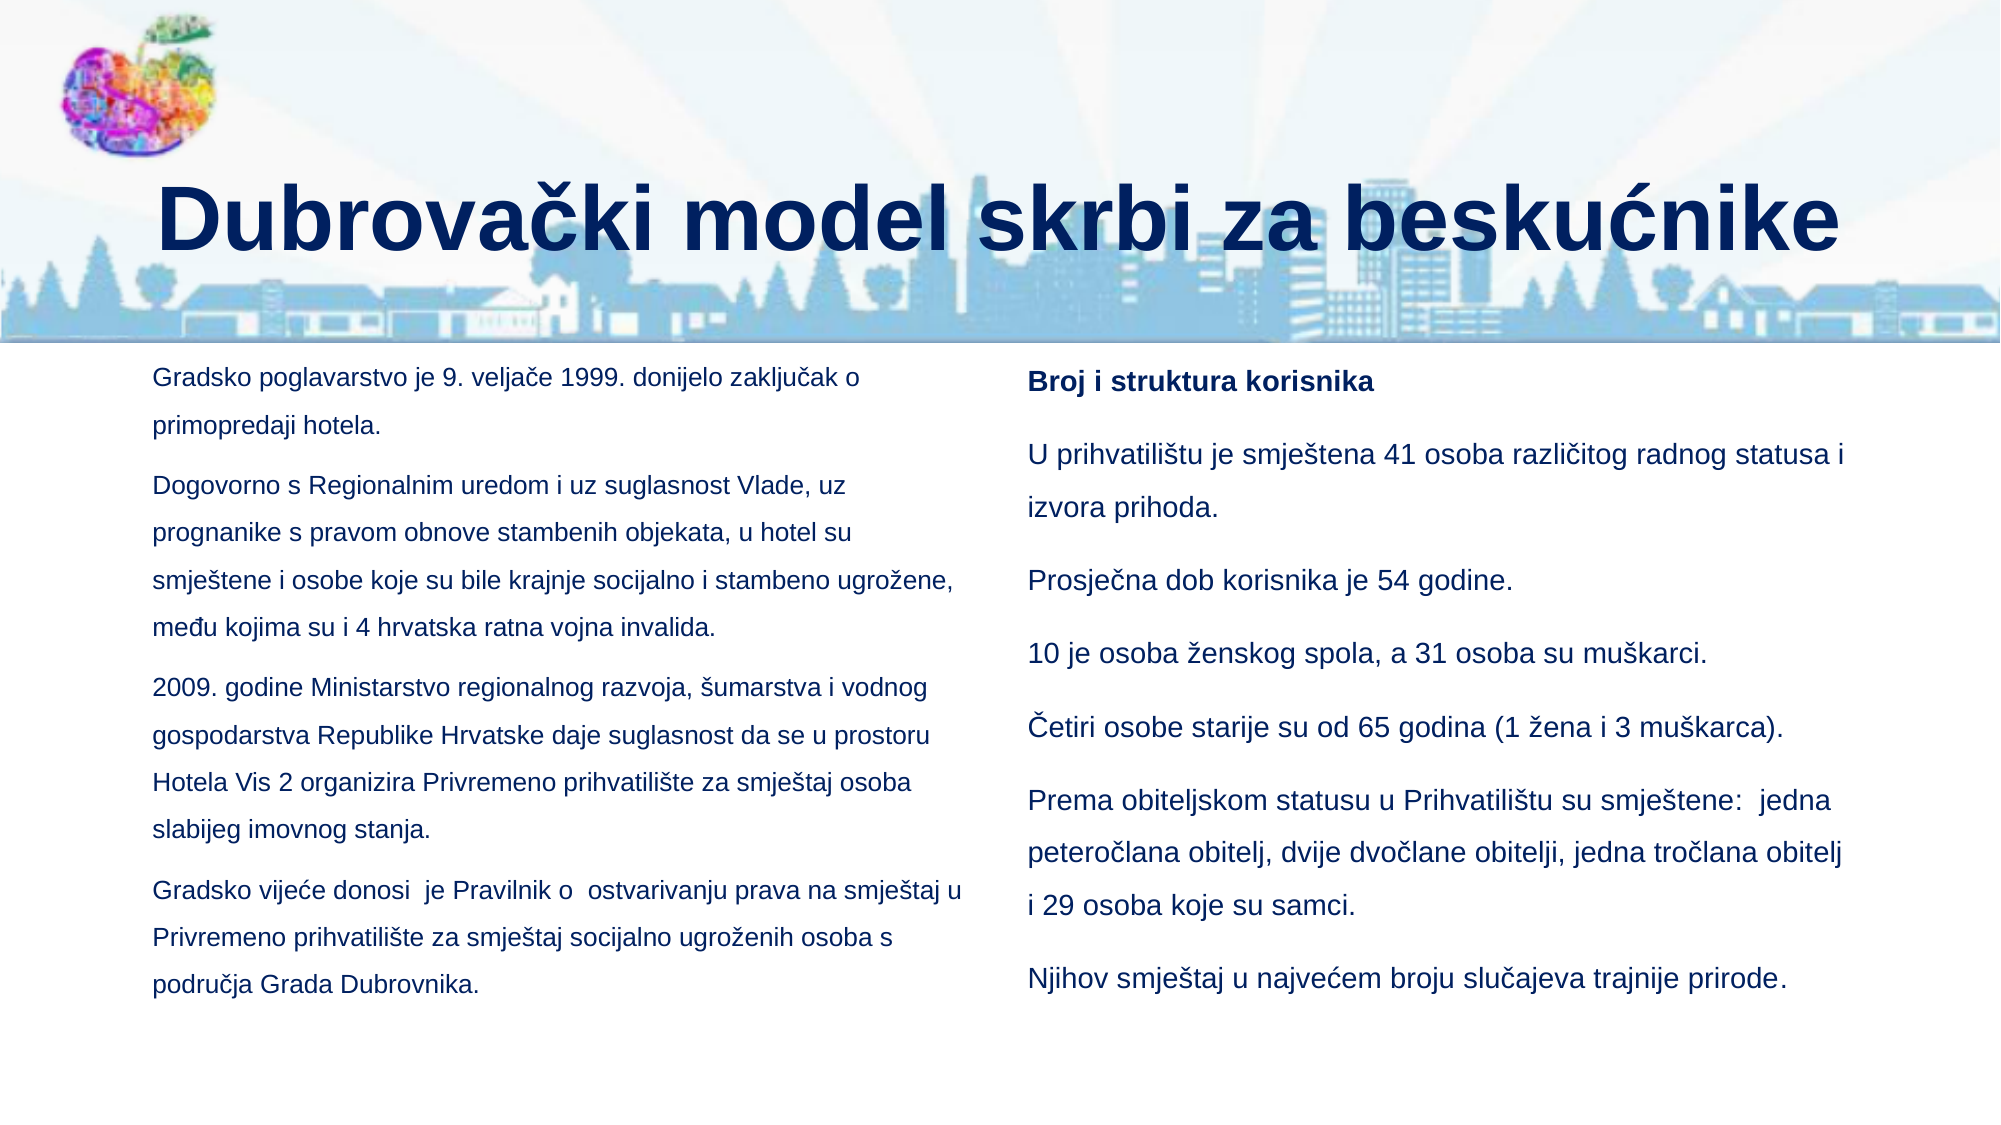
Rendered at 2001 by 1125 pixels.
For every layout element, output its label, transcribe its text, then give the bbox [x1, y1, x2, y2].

list Broj i struktura korisnika U prihvatilištu je smještena 41 osoba različitog radnog statusa i izvora prihoda. Prosječna dob korisnika je 54 godine. 10 je osoba ženskog spola, a 31 osoba su muškarci. Četiri osobe starije su od 65 godina (1 žena i 3 muškarca). Prema obiteljskom statusu u Prihvatilištu su smještene: jedna peteročlana obitelj, dvije dvočlane obitelji, jedna tročlana obitelj i 29 osoba koje su samci. Njihov smještaj u najvećem broju slučajeva trajnije prirode. [1012, 343, 1863, 1014]
list Gradsko poglavarstvo je 9. veljače 1999. donijelo zaključak o primopredaji hotela. Dogovorno s Regionalnim uredom i uz suglasnost Vlade, uz prognanike s pravom obnove stambenih objekata, u hotel su smještene i osobe koje su bile krajnje socijalno i stambeno ugrožene, među kojima su i 4 hrvatska ratna vojna invalida. 2009. godine Ministarstvo regionalnog razvoja, šumarstva i vodnog gospodarstva Republike Hrvatske daje suglasnost da se u prostoru Hotela Vis 2 organizira Privremeno prihvatilište za smještaj osoba slabijeg imovnog stanja. Gradsko vijeće donosi je Pravilnik o ostvarivanju prava na smještaj u Privremeno prihvatilište za smještaj socijalno ugroženih osoba s područja Grada Dubrovnika. [137, 343, 988, 1014]
picture [0, 0, 2000, 343]
